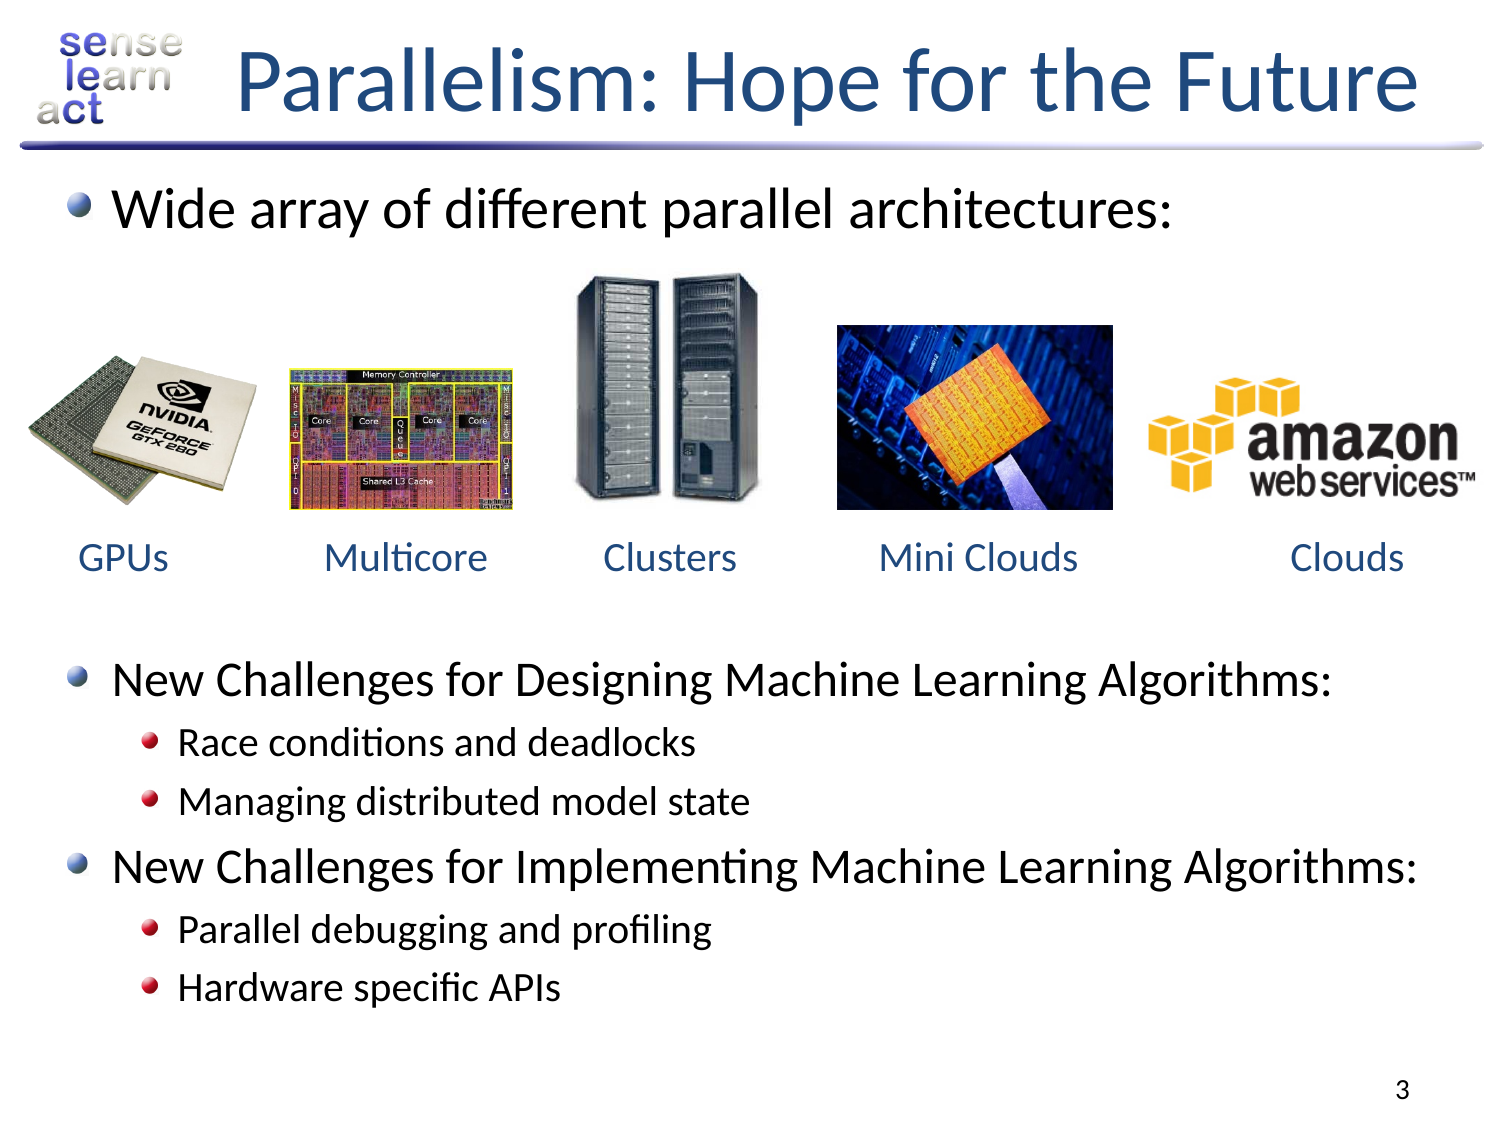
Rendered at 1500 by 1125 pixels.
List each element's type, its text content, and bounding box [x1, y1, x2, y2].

slide_number 3 [1112, 1037, 1426, 1113]
title Parallelism: Hope for the Future [220, 12, 1451, 138]
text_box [24, 268, 1488, 588]
picture [140, 730, 159, 750]
picture [140, 788, 159, 808]
picture [140, 917, 159, 937]
list Wide array of different parallel architectures: New Challenges for Designing Machine Learning Algorithms: Race conditions and deadlocks Managing distributed model state New Challenges for Implementing Machine Learning Algorithms: Parallel debugging and profiling Hardware specific APIs [49, 162, 1438, 267]
picture [140, 975, 159, 995]
picture [12, 30, 188, 128]
picture [65, 664, 89, 689]
picture [65, 851, 89, 876]
picture [65, 190, 93, 220]
list Wide array of different parallel architectures: New Challenges for Designing Machine Learning Algorithms: Race conditions and deadlocks Managing distributed model state New Challenges for Implementing Machine Learning Algorithms: Parallel debugging and profiling Hardware specific APIs [49, 597, 1438, 1088]
